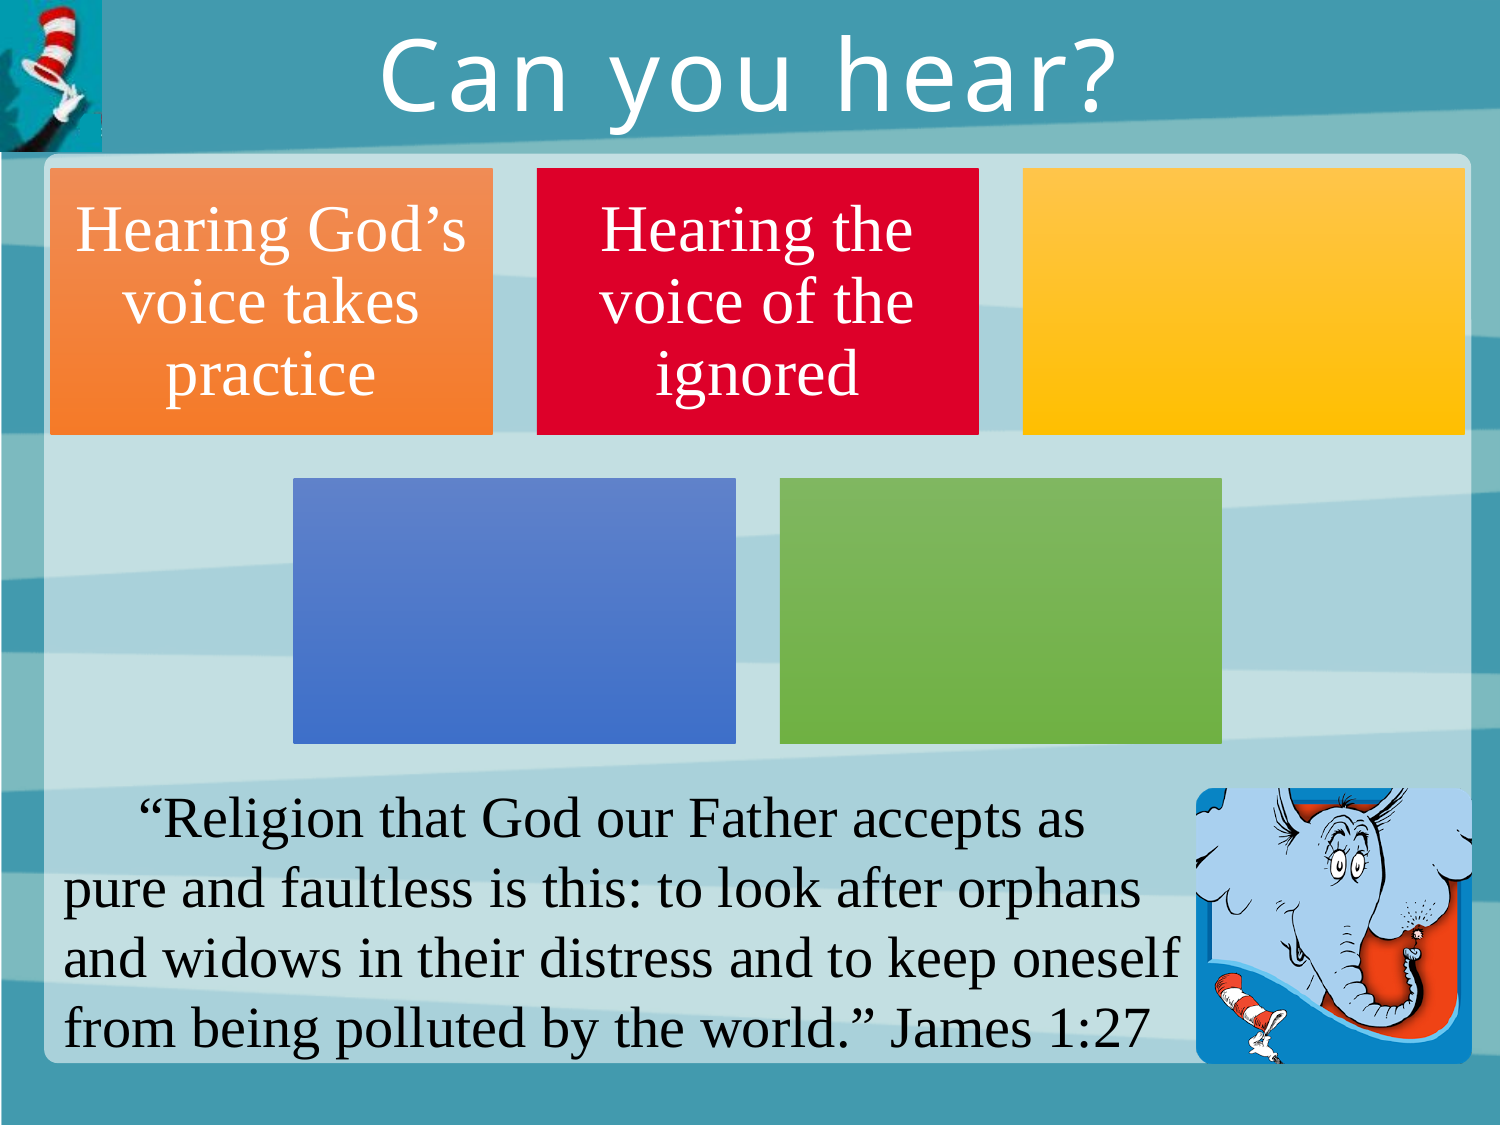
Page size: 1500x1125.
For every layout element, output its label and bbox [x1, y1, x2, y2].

text_box [50, 142, 1465, 770]
picture [0, 0, 1500, 1125]
